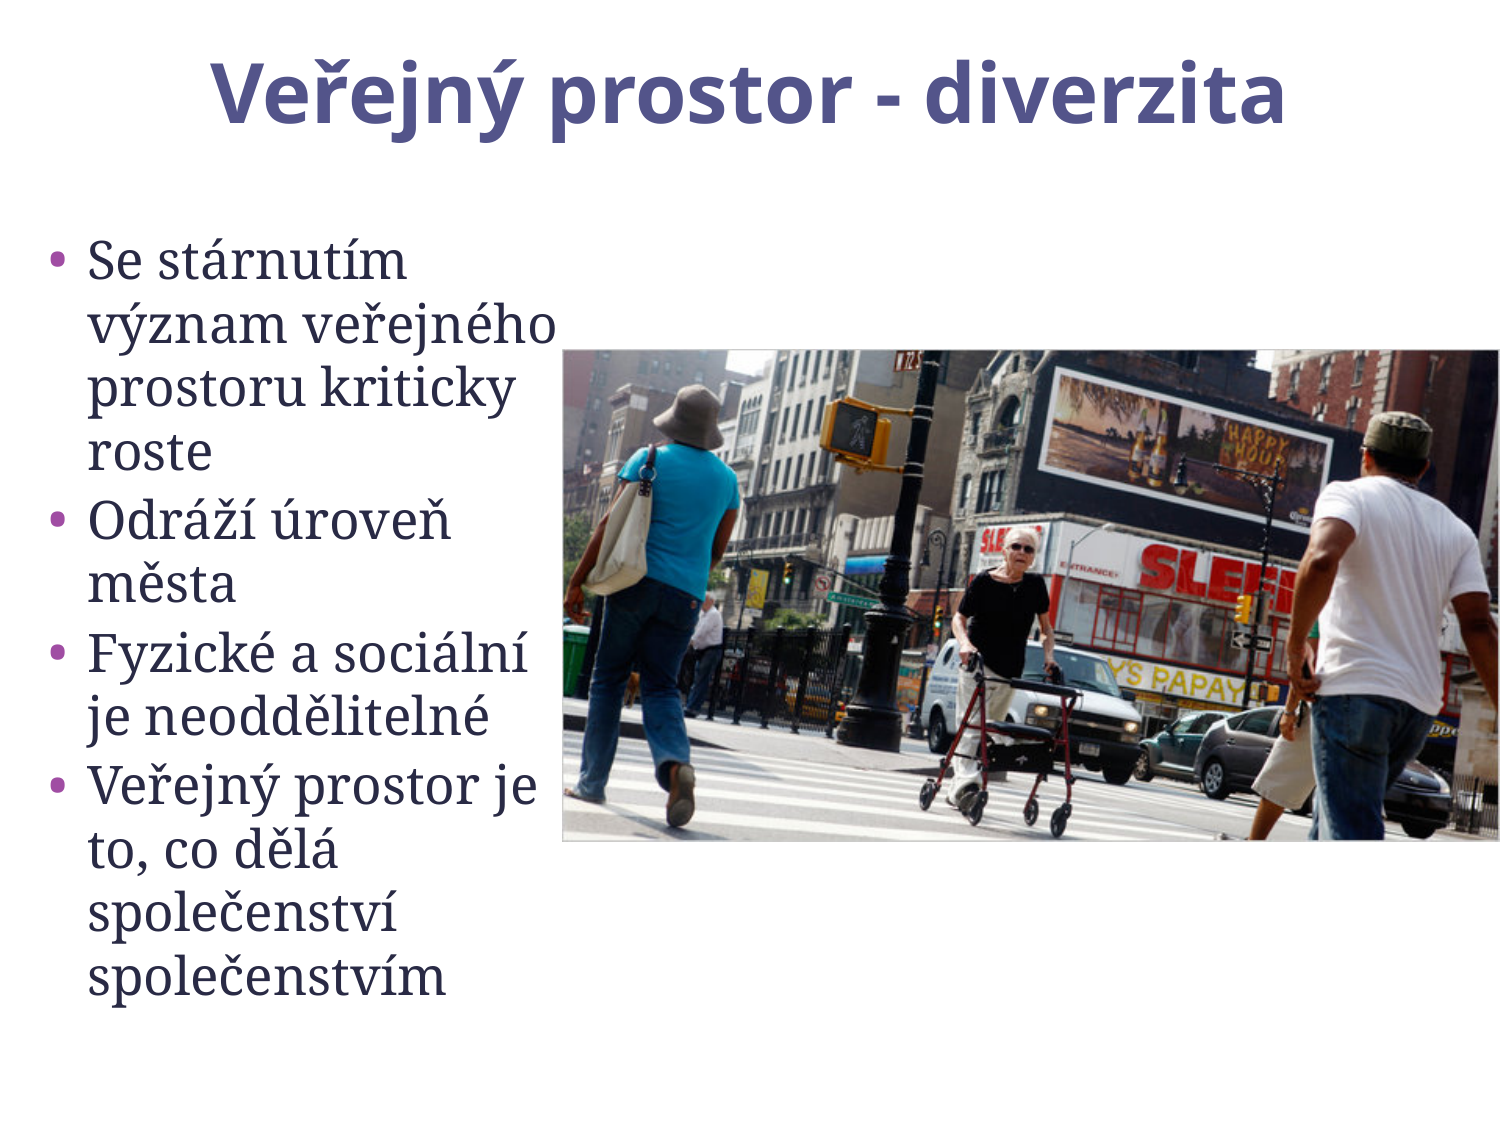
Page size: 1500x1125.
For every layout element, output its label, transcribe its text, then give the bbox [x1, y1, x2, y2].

picture [562, 349, 1500, 843]
title Veřejný prostor - diverzita [75, 30, 1425, 149]
list Se stárnutím význam veřejného prostoru kriticky roste Odráží úroveň města Fyzické a sociální je neoddělitelné Veřejný prostor je to, co dělá společenství společenstvím [17, 219, 573, 1083]
